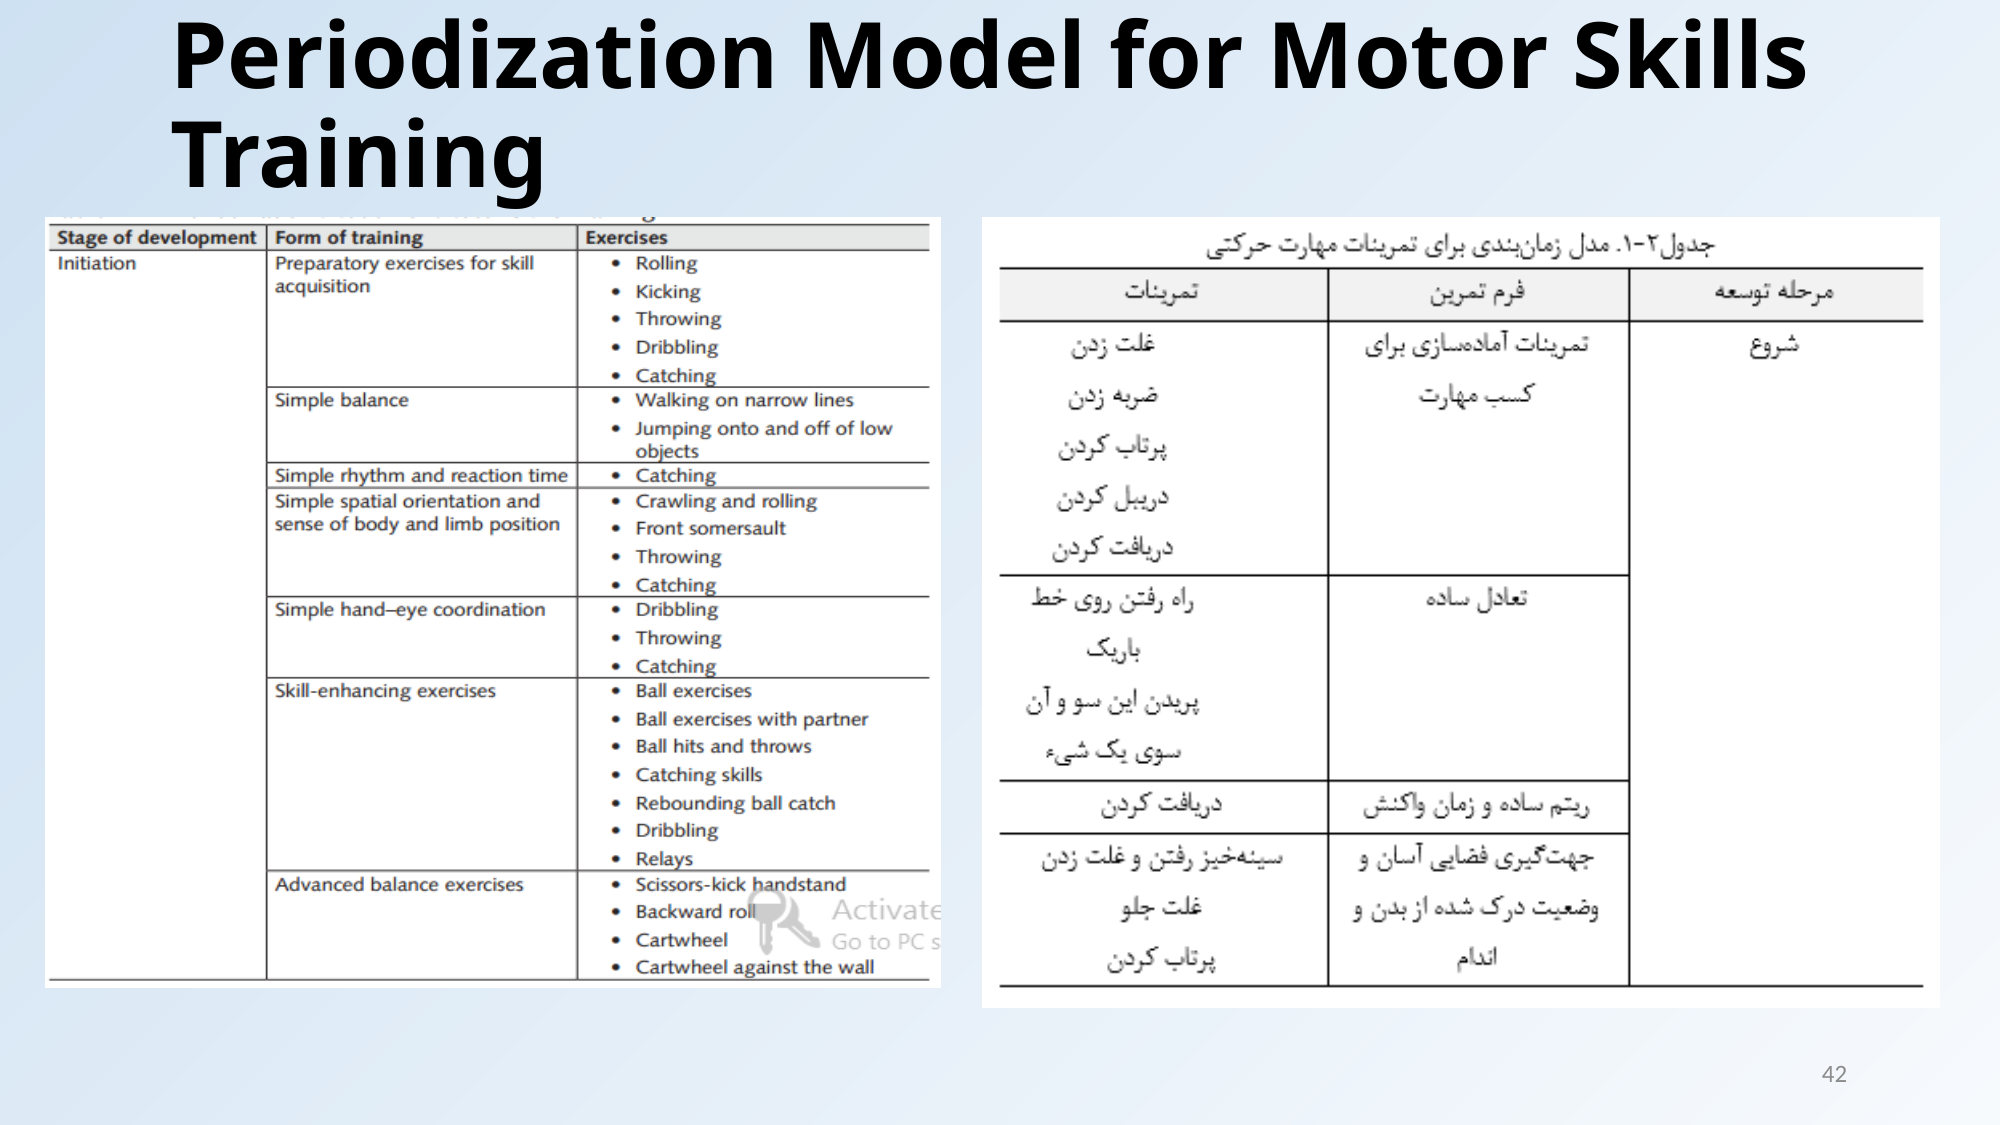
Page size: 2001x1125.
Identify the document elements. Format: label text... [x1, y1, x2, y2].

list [45, 217, 941, 988]
picture [982, 217, 1940, 1008]
slide_number 42 [1412, 1042, 1863, 1103]
title Periodization Model for Motor Skills Training [155, 0, 1830, 218]
